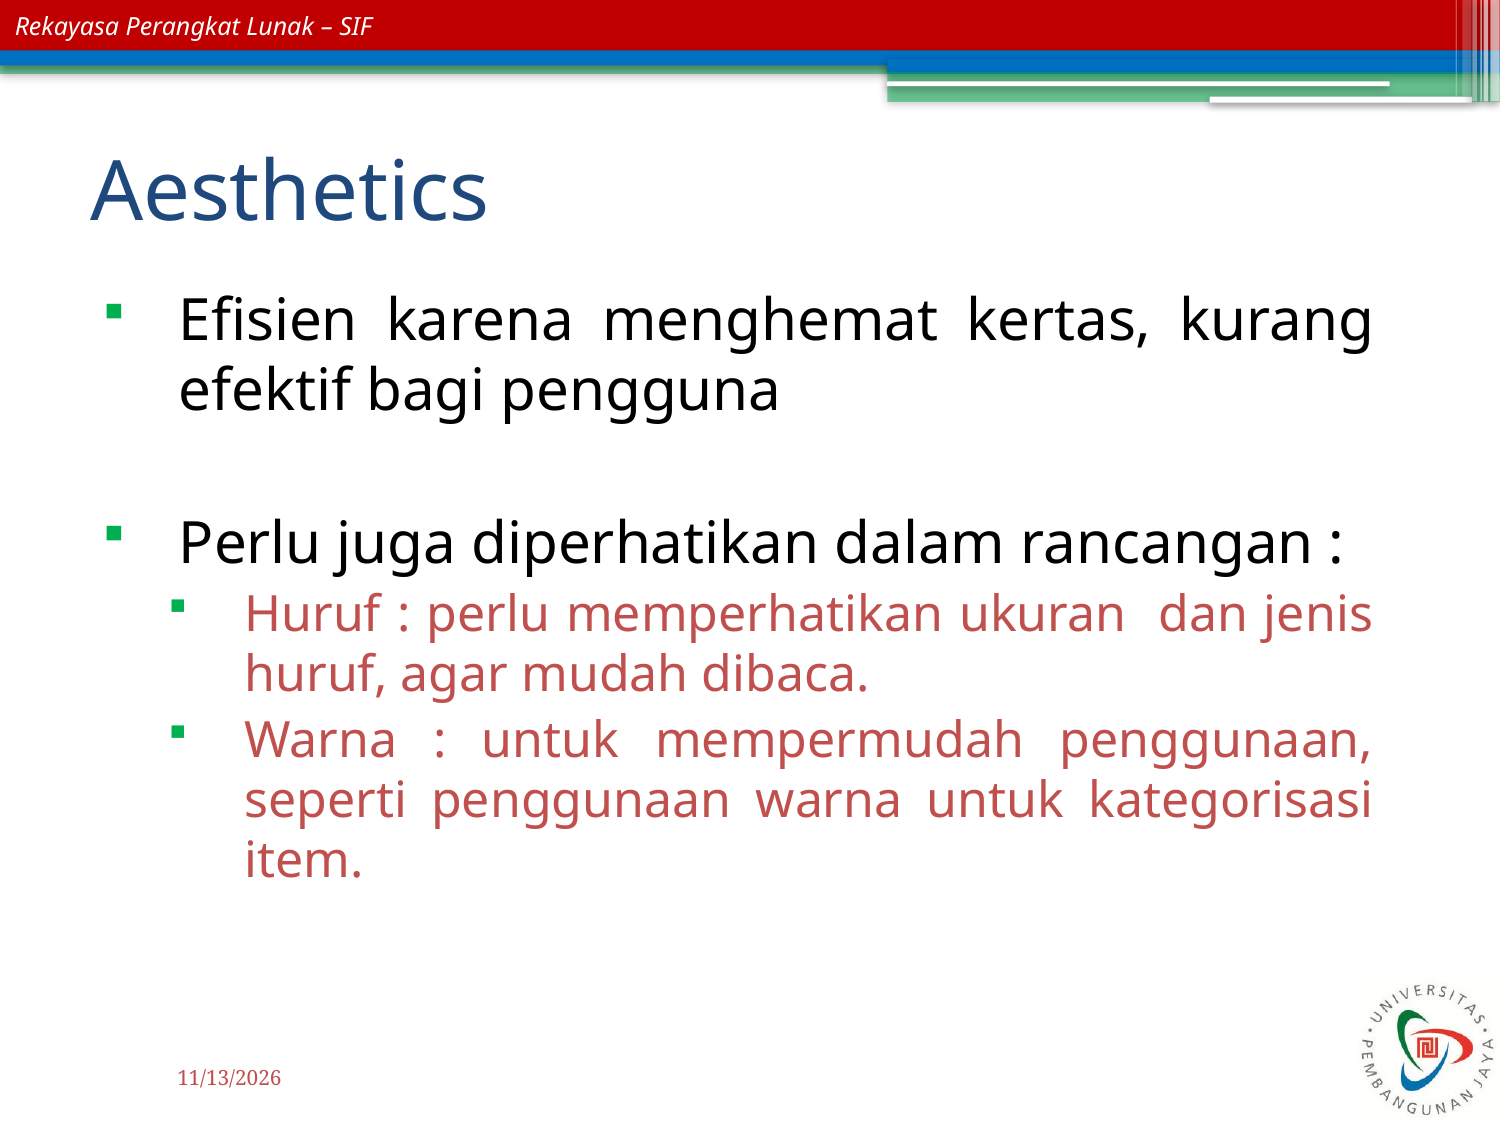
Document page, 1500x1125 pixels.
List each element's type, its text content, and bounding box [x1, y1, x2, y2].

list Efisien karena menghemat kertas, kurang efektif bagi pengguna Perlu juga diperhatikan dalam rancangan : Huruf : perlu memperhatikan ukuran dan jenis huruf, agar mudah dibaca. Warna : untuk mempermudah penggunaan, seperti penggunaan warna untuk kategorisasi item. [87, 275, 1390, 971]
picture [1352, 976, 1500, 1125]
title Aesthetics [75, 99, 1425, 275]
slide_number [162, 1025, 475, 1100]
